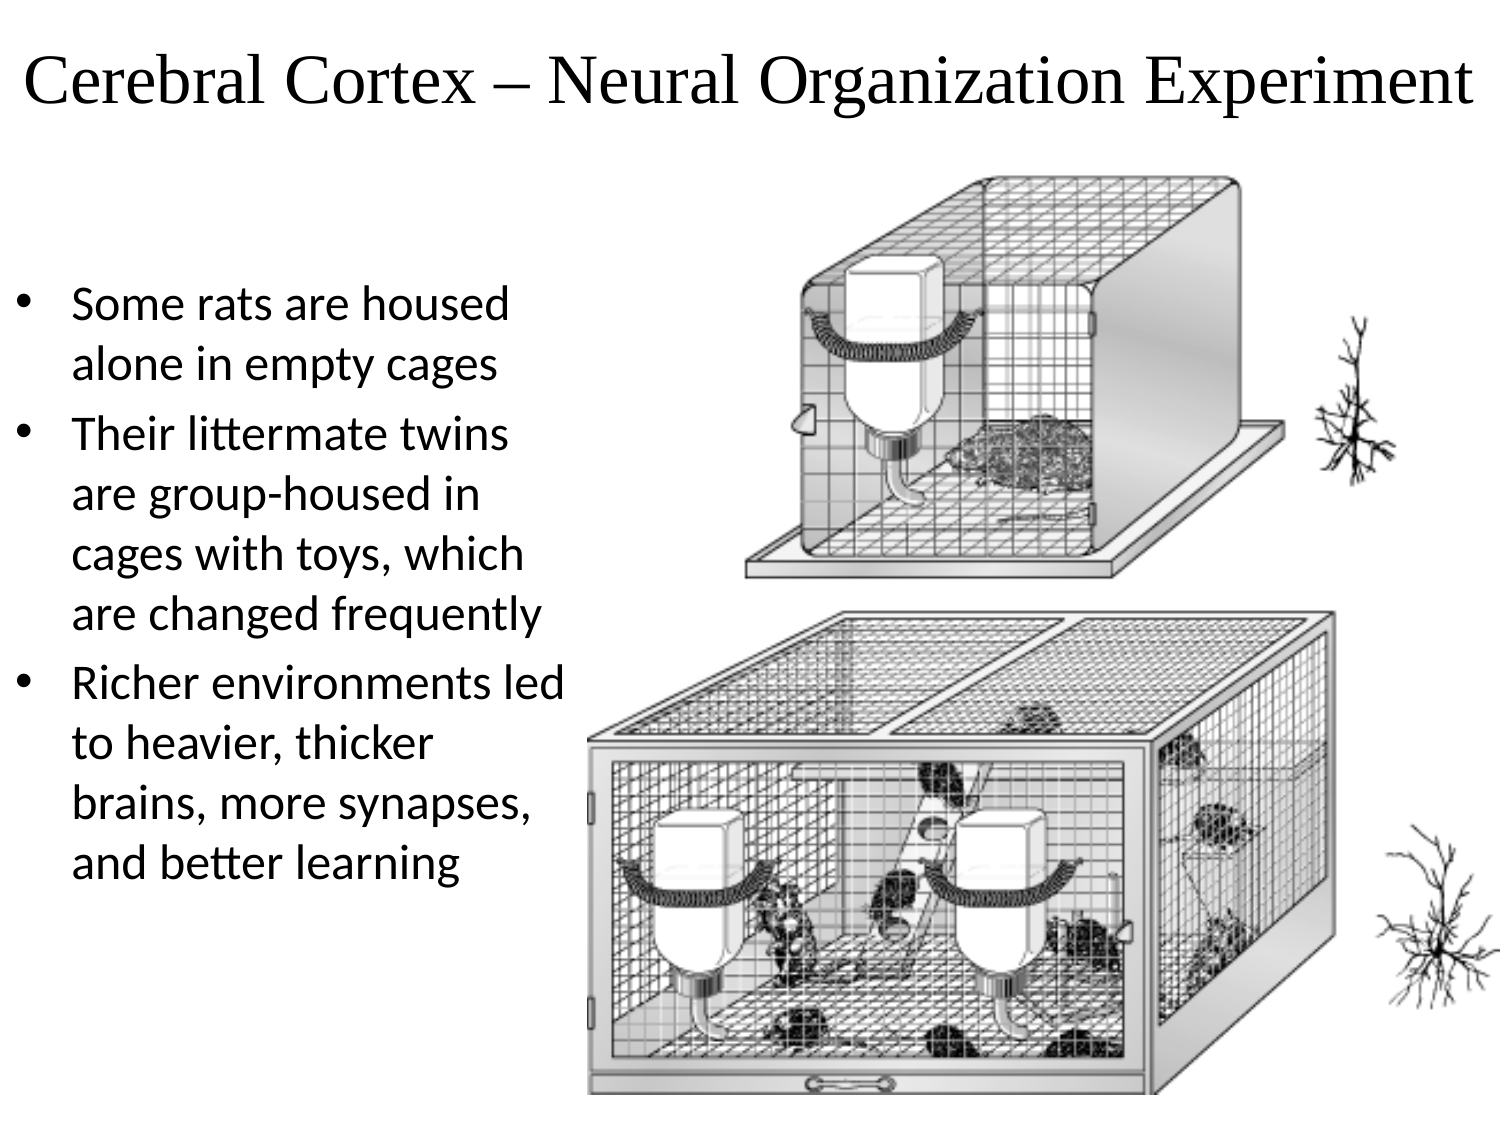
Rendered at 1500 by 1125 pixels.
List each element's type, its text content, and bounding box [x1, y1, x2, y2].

title Cerebral Cortex – Neural Organization Experiment [0, 0, 1500, 150]
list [587, 174, 1500, 1095]
list Some rats are housed alone in empty cages Their littermate twins are group-housed in cages with toys, which are changed frequently Richer environments led to heavier, thicker brains, more synapses, and better learning [0, 262, 582, 1038]
